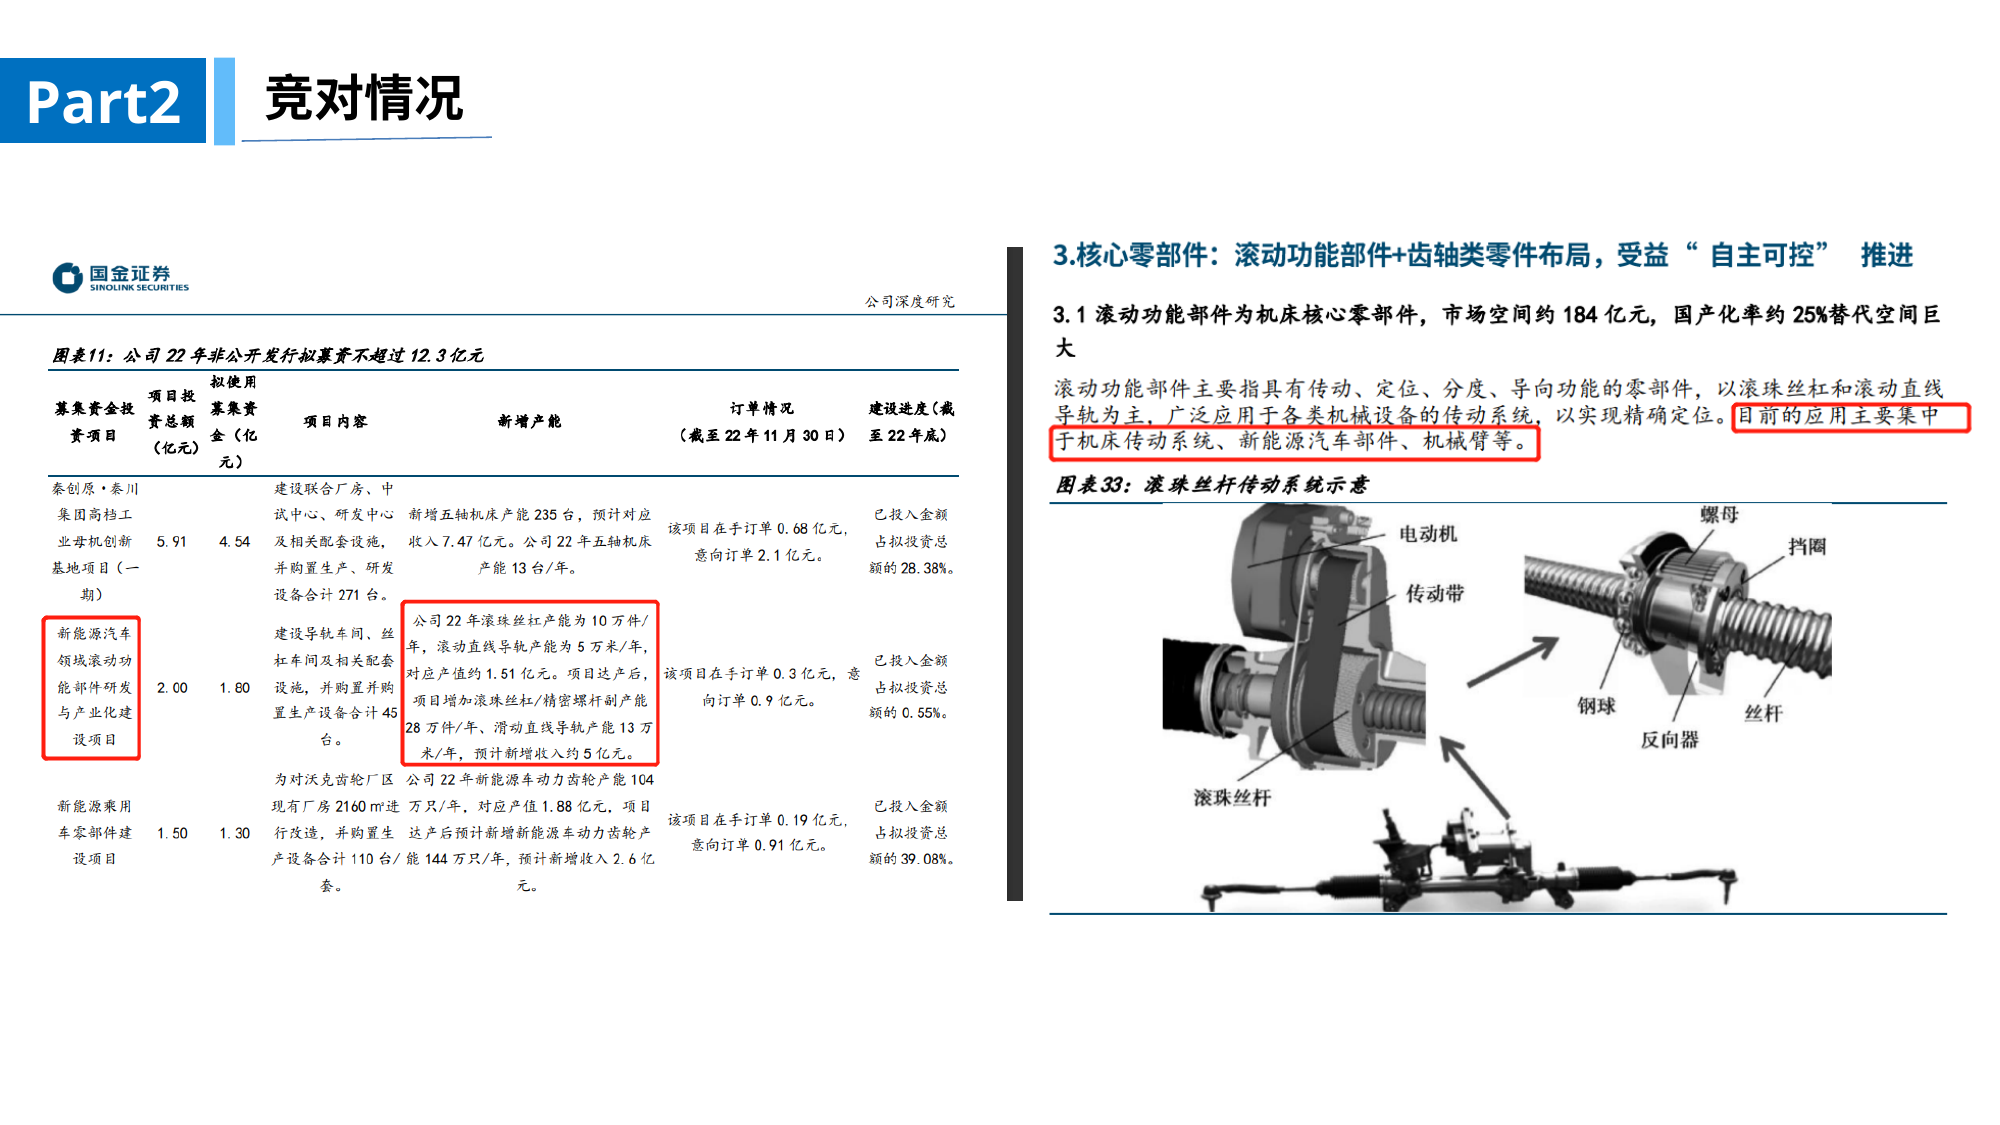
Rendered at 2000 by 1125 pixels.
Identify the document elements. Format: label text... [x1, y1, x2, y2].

text_box [214, 136, 235, 146]
picture [0, 219, 1990, 917]
text_box 竞对情况 [196, 66, 532, 136]
text_box Part2 [0, 58, 206, 143]
text_box [214, 57, 235, 66]
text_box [241, 136, 493, 142]
